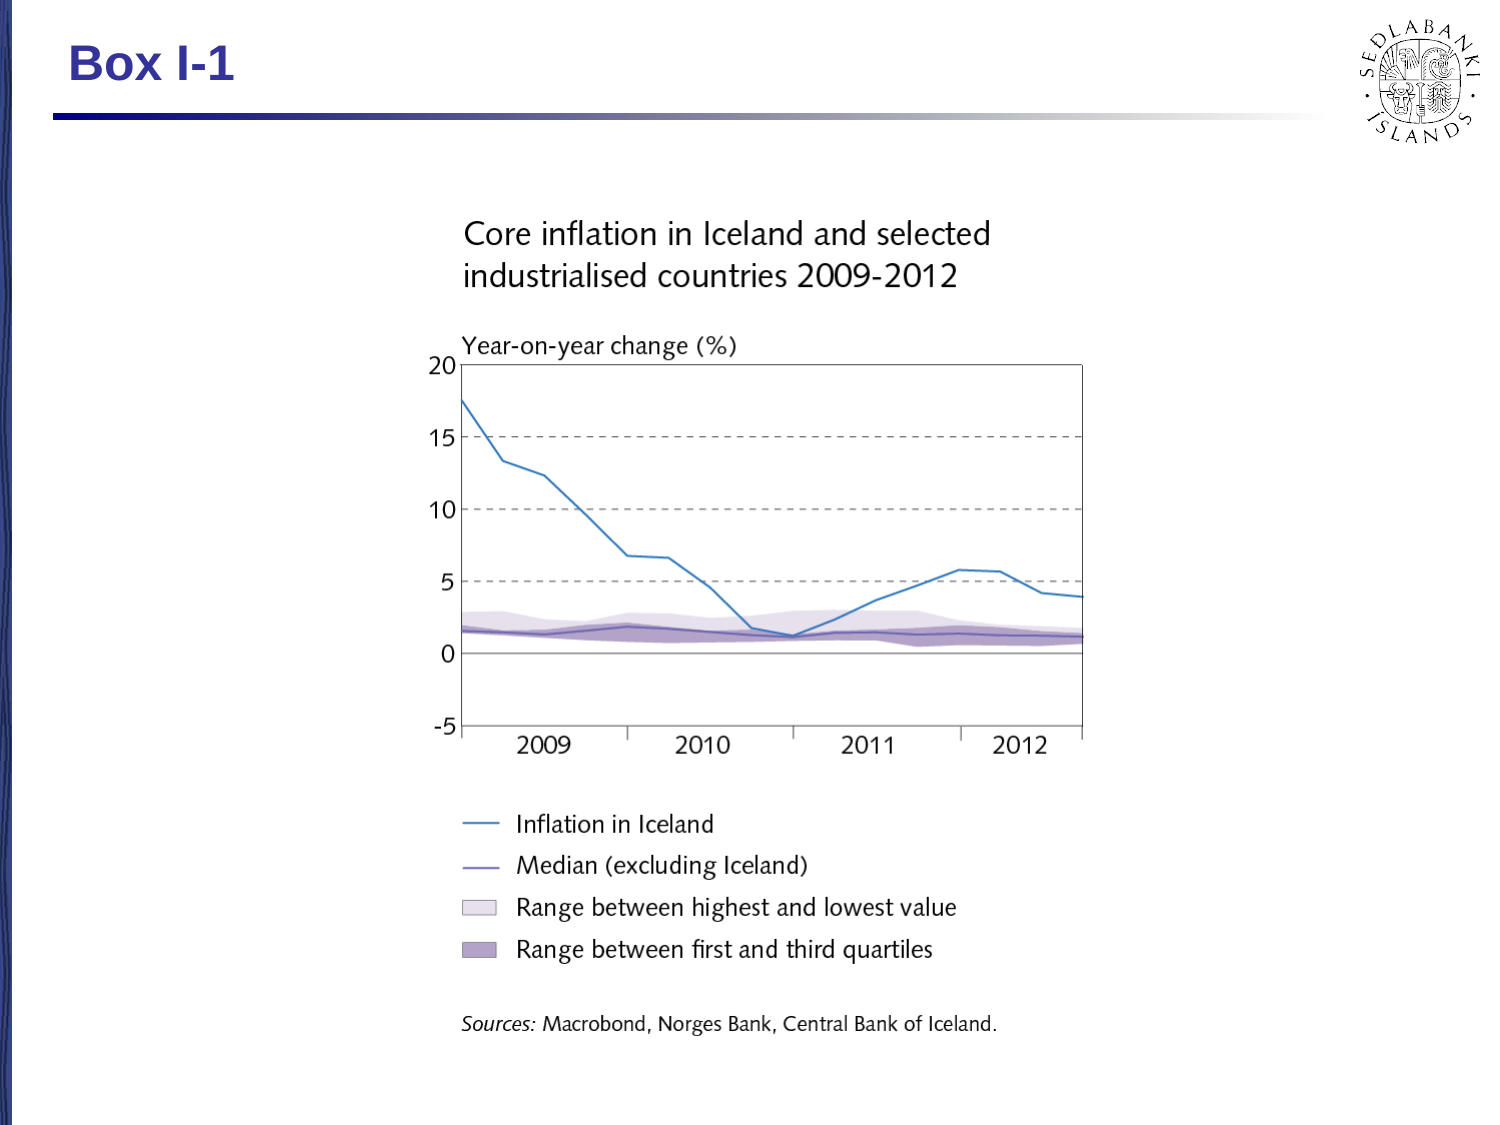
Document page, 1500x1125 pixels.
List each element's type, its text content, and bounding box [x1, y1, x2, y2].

picture [0, 0, 12, 1125]
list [428, 171, 1084, 1036]
title Box I-1 [52, 10, 1330, 111]
picture [1357, 18, 1482, 149]
